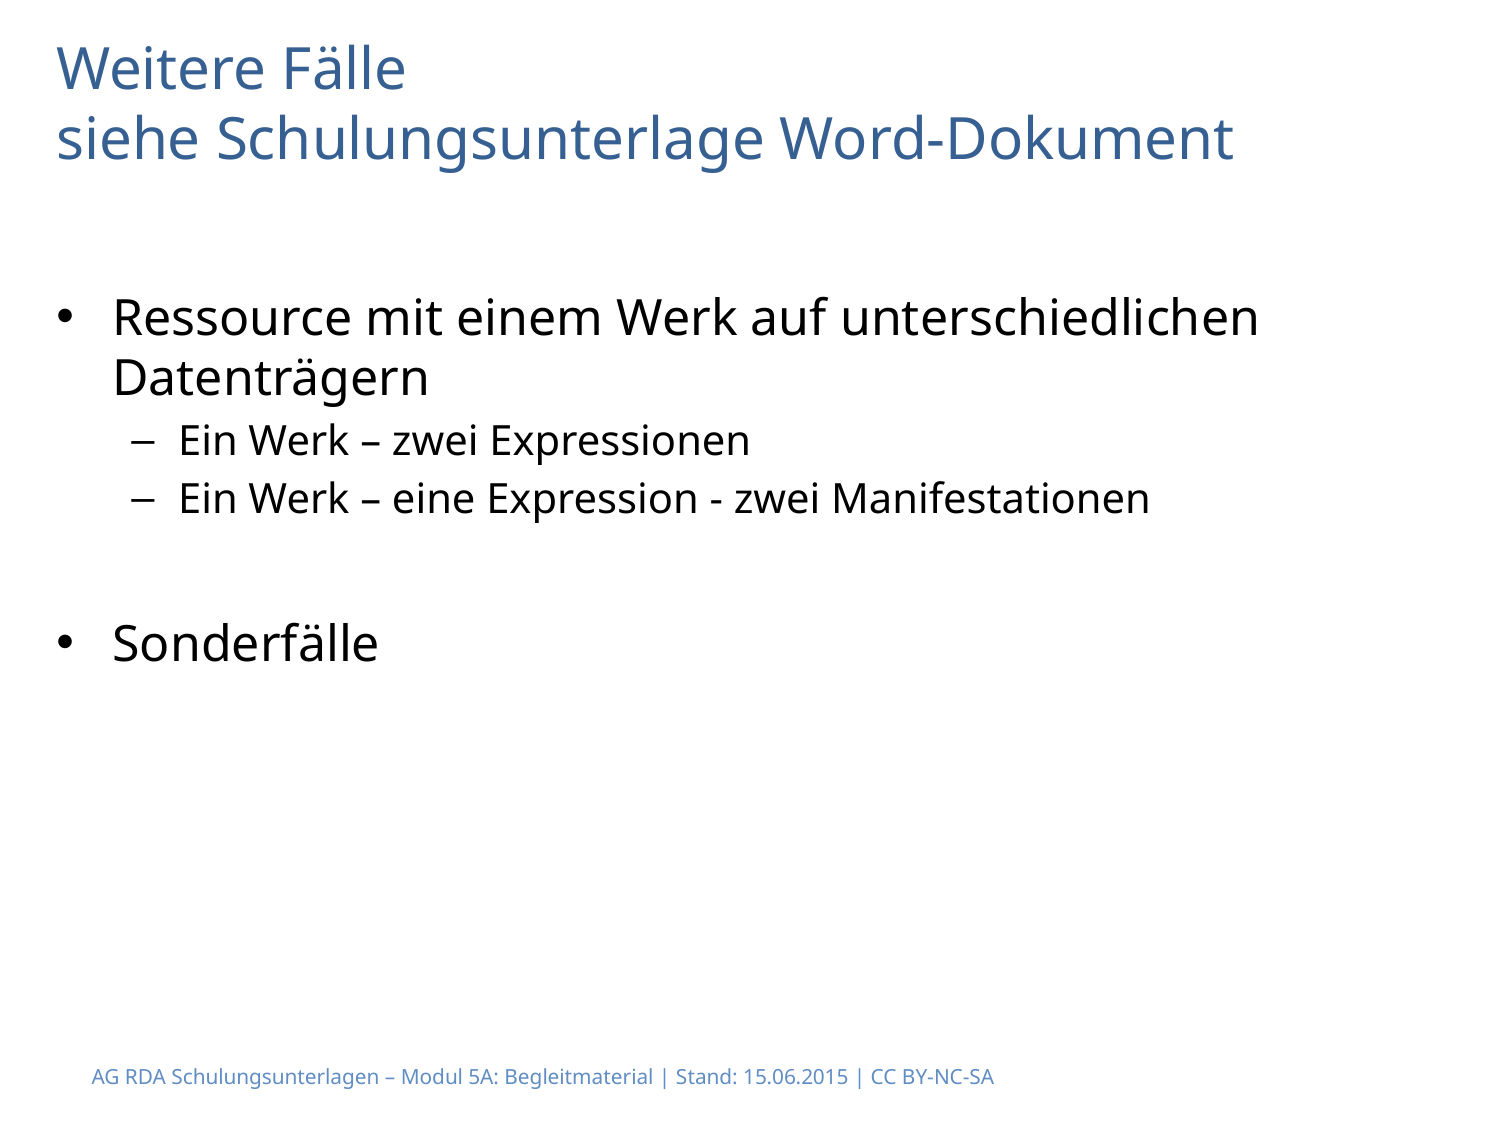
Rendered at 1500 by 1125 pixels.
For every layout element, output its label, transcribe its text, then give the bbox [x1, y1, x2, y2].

title Weitere Fälle siehe Schulungsunterlage Word-Dokument [41, 30, 1459, 173]
footer AG RDA Schulungsunterlagen – Modul 5A: Begleitmaterial | Stand: 15.06.2015 | CC BY-NC-SA [76, 1045, 1412, 1106]
list Ressource mit einem Werk auf unterschiedlichen Datenträgern Ein Werk – zwei Expressionen Ein Werk – eine Expression - zwei Manifestationen Sonderfälle [41, 208, 1459, 1106]
